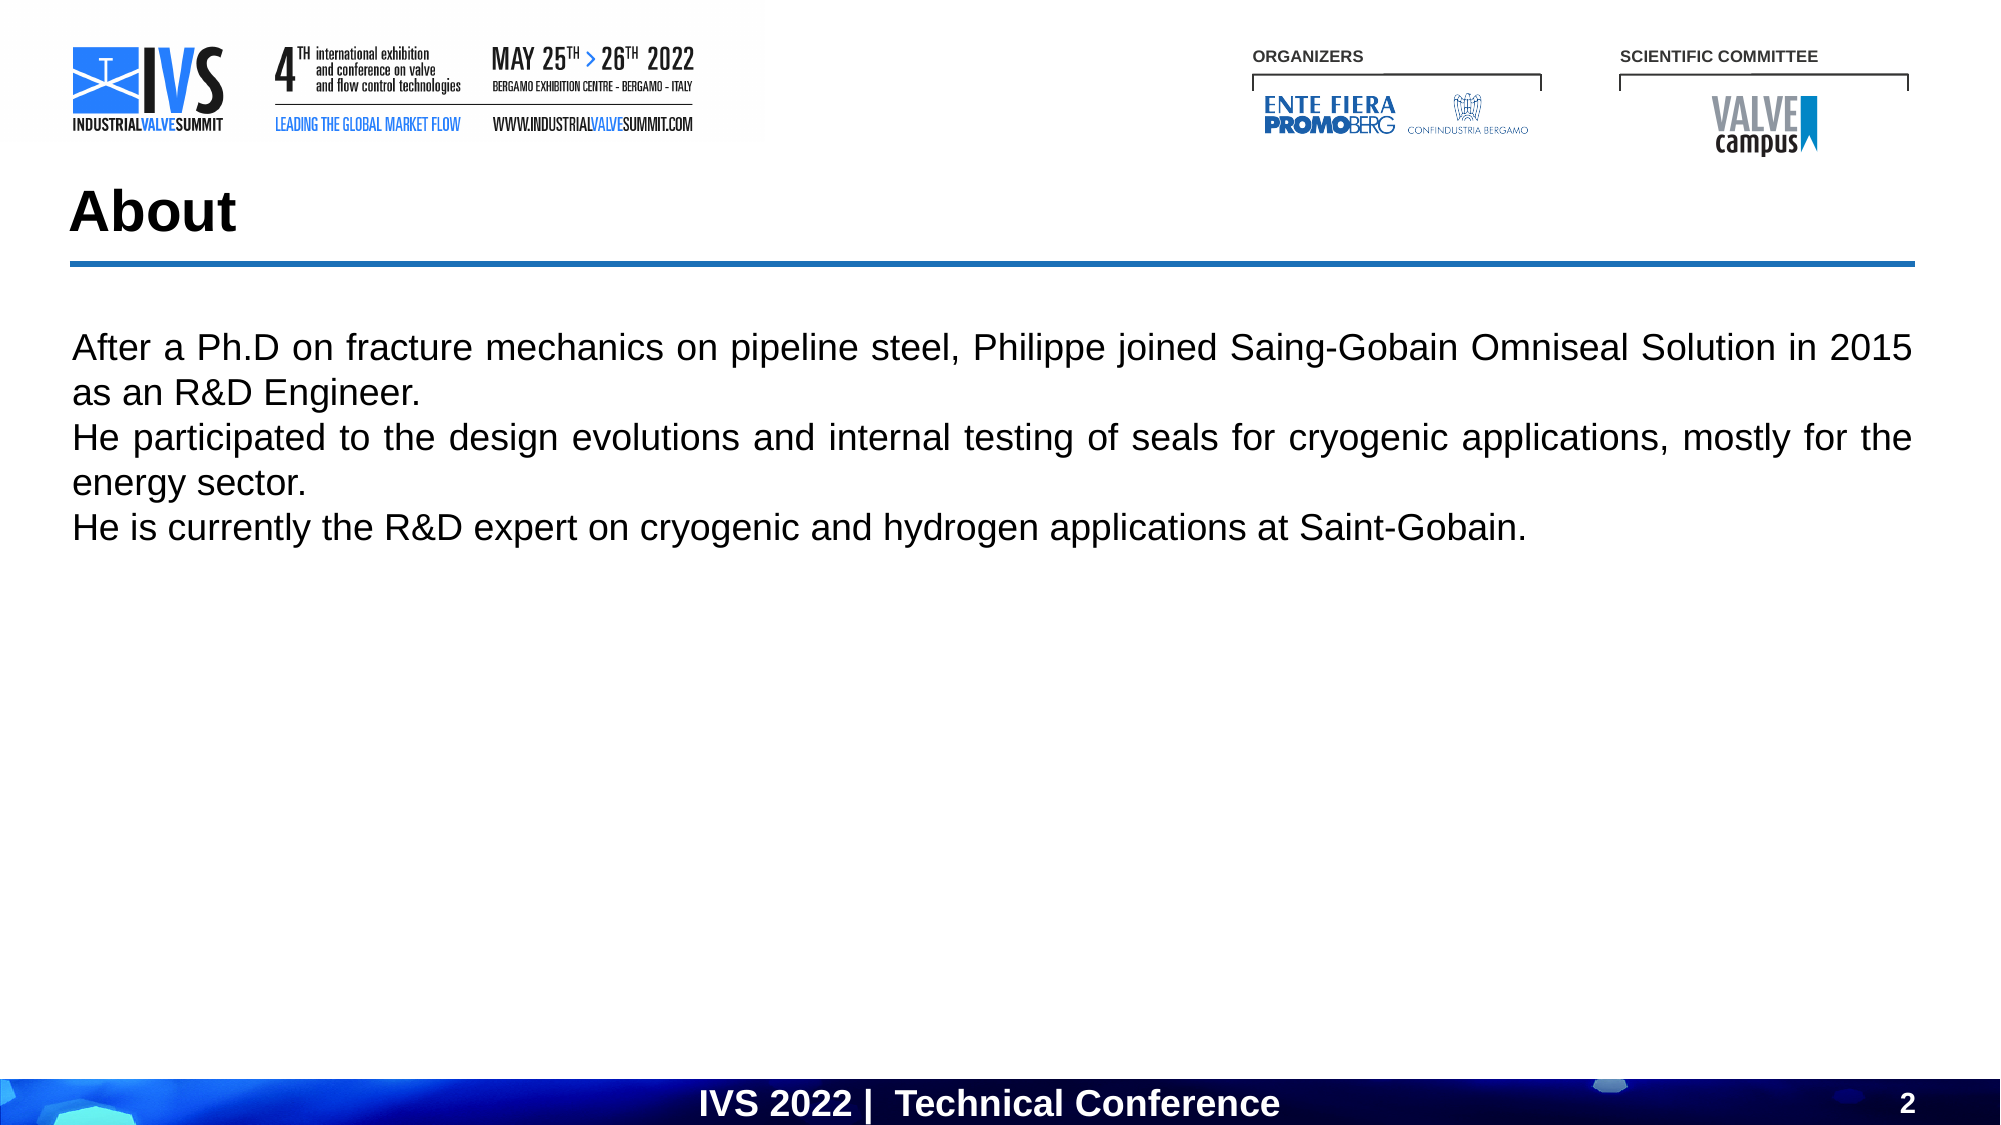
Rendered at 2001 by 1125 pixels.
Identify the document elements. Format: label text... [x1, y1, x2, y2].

picture [1705, 67, 1824, 186]
text_box After a Ph.D on fracture mechanics on pipeline steel, Philippe joined Saing-Gobain Omniseal Solution in 2015 as an R&D Engineer. He participated to the design evolutions and internal testing of seals for cryogenic applications, mostly for the energy sector. He is currently the R&D expert on cryogenic and hydrogen applications at Saint-Gobain. [57, 315, 1929, 601]
picture [0, 1079, 2000, 1125]
picture [0, 0, 765, 142]
text_box About [53, 165, 435, 251]
picture [1408, 93, 1528, 134]
picture [1265, 96, 1396, 134]
